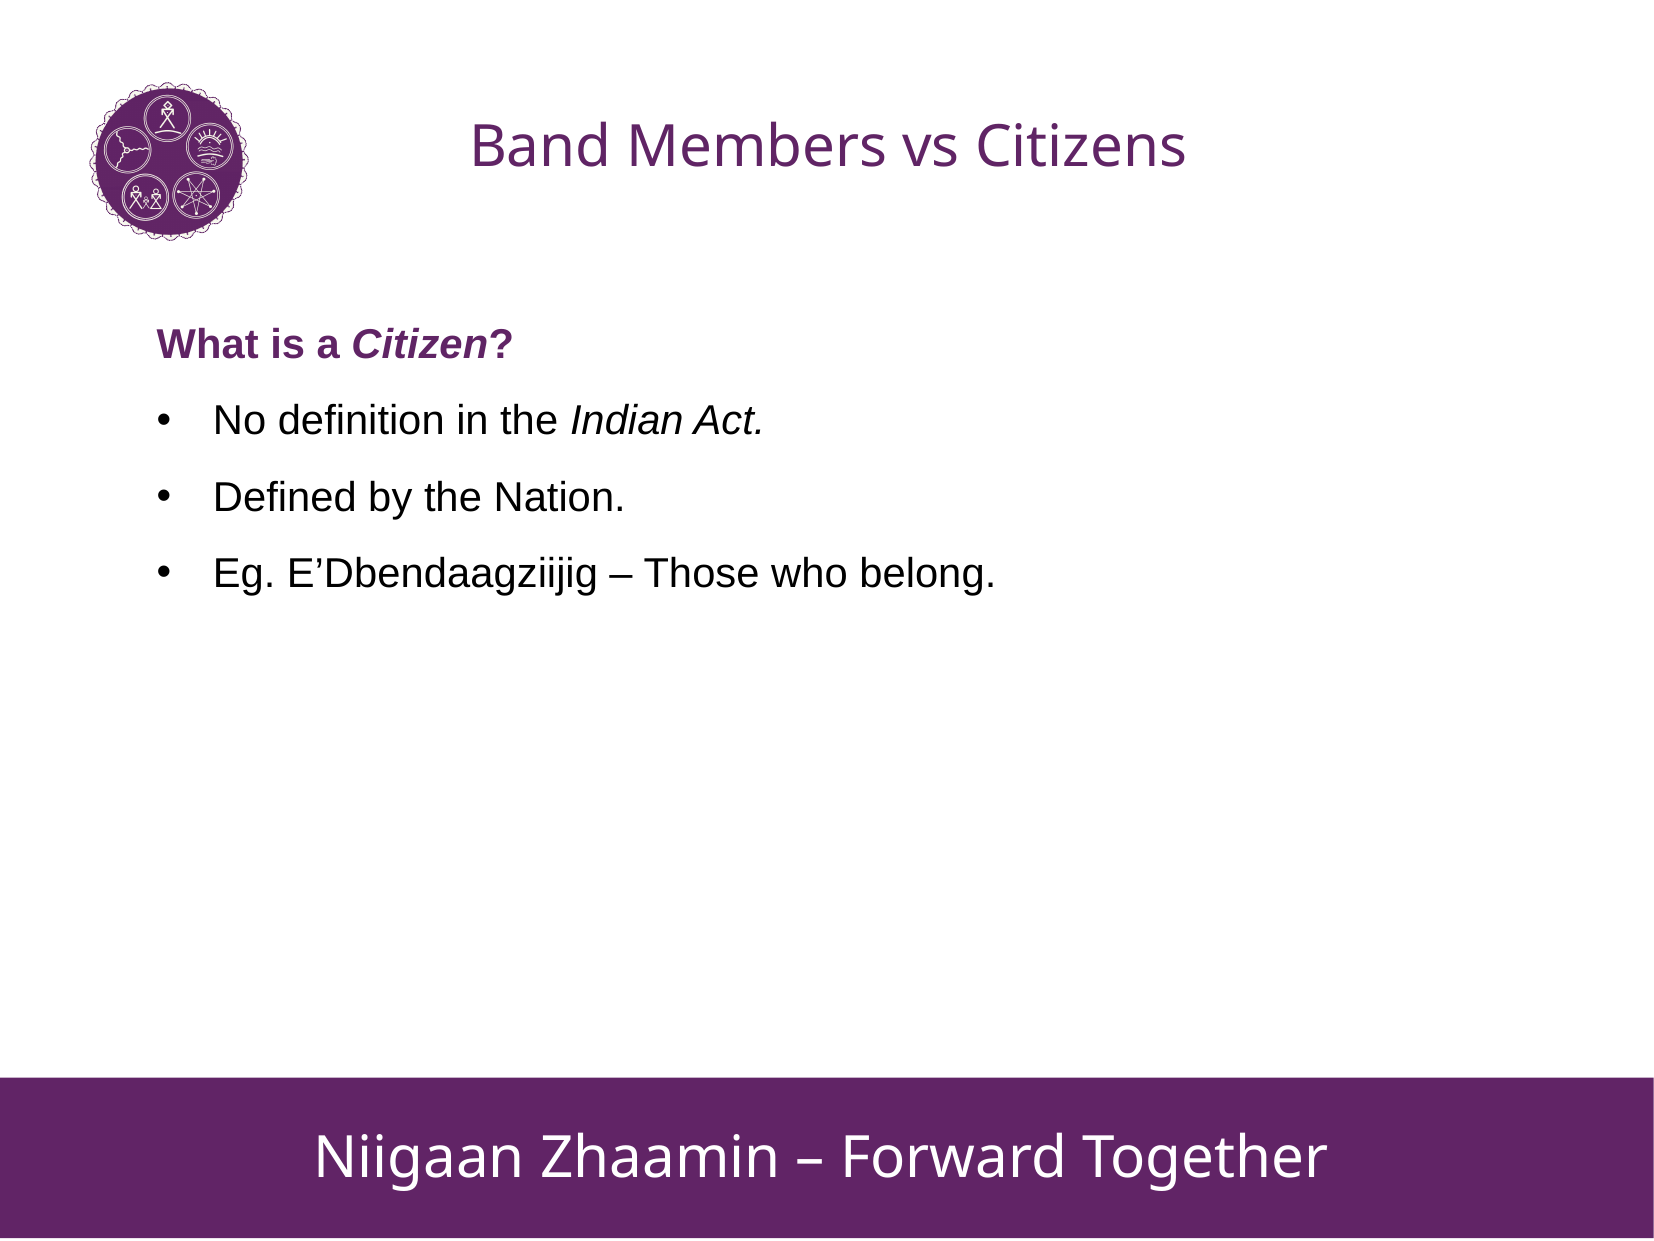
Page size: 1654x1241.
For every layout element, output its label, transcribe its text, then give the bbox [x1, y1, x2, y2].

text_box Niigaan Zhaamin – Forward Together [227, 1111, 1430, 1197]
text_box What is a Citizen? No definition in the Indian Act. Defined by the Nation. Eg. E’Dbendaagziijig – Those who belong. [140, 315, 1567, 730]
text_box [0, 1075, 1654, 1240]
title Band Members vs Citizens [276, 108, 1380, 197]
picture [89, 82, 249, 242]
